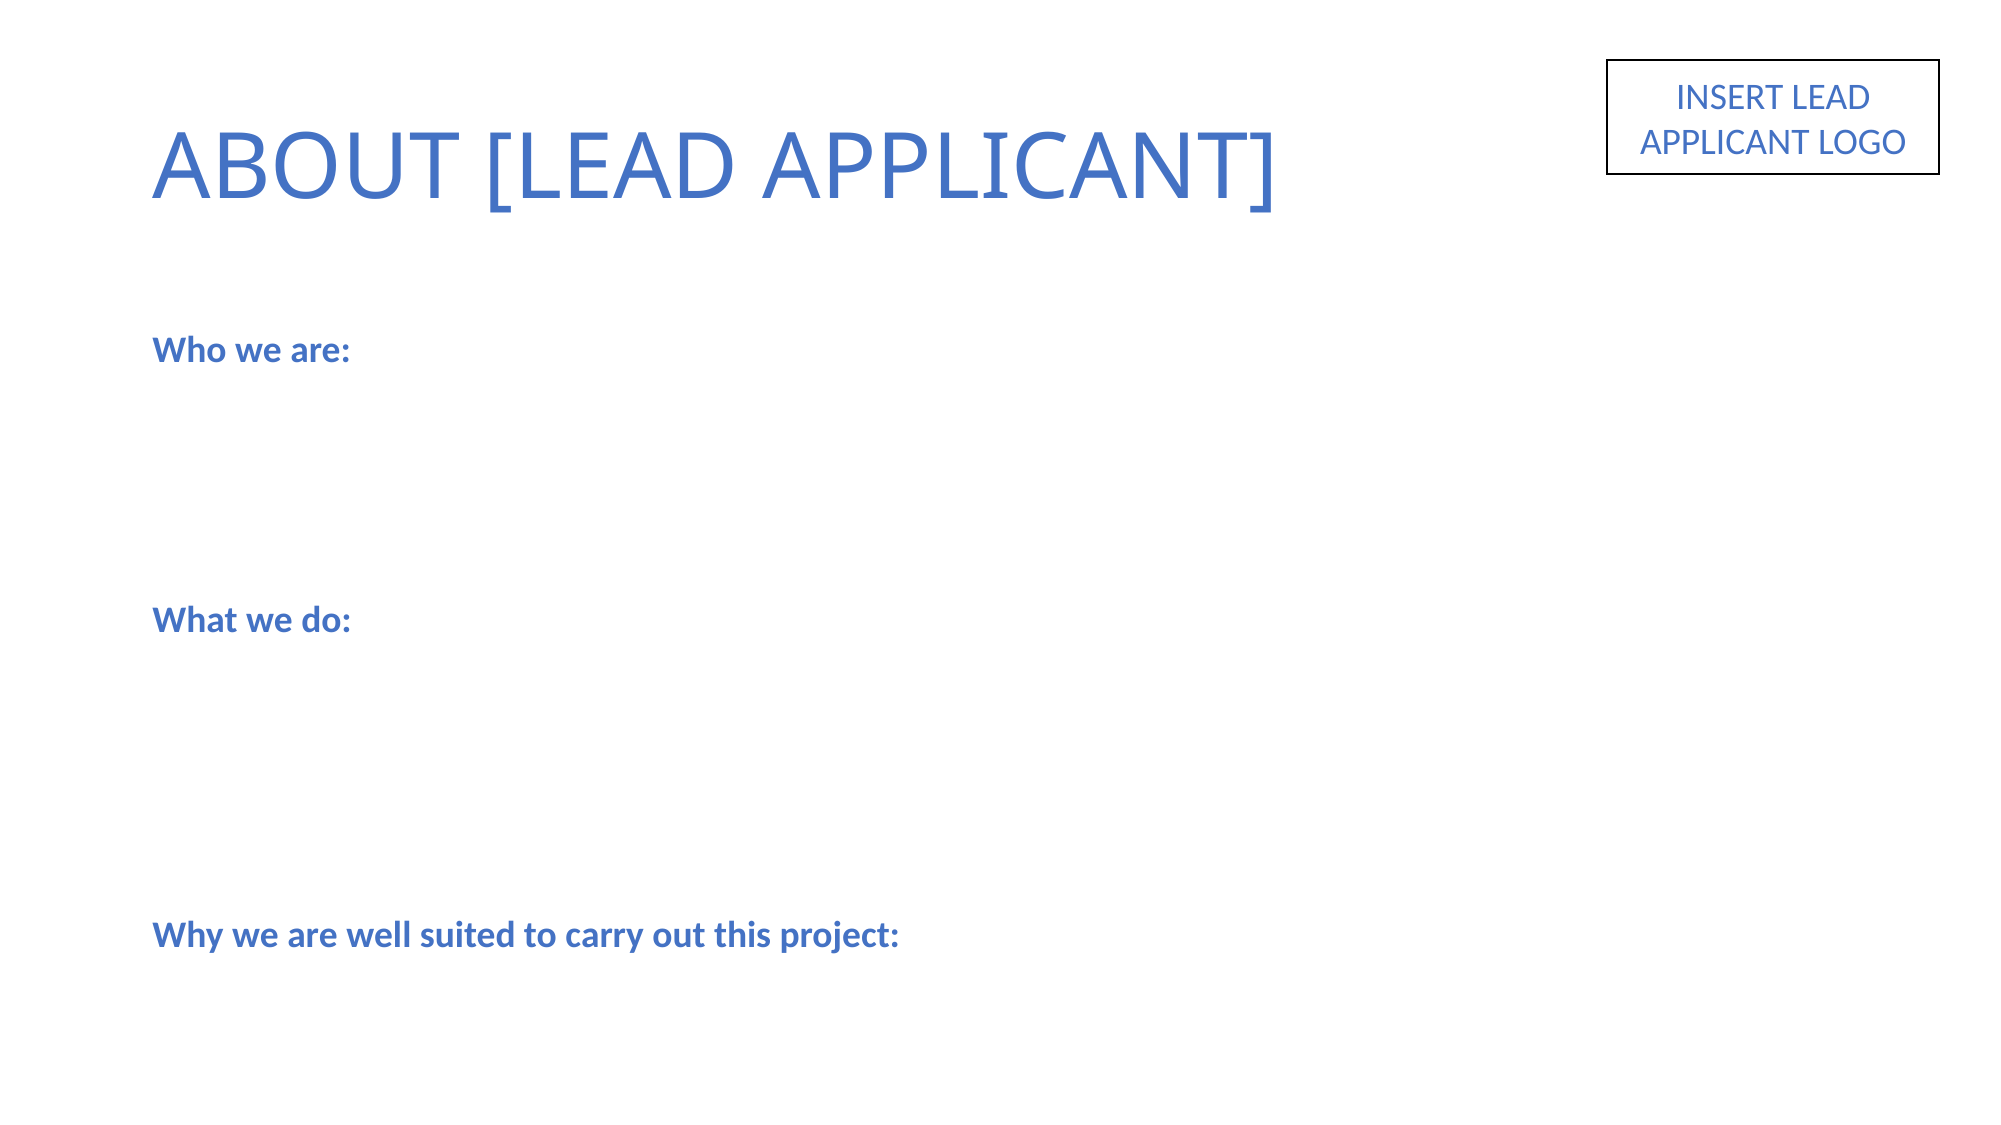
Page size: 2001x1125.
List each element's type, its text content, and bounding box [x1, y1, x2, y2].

text_box INSERT LEAD APPLICANT LOGO [1606, 59, 1940, 175]
title ABOUT [LEAD APPLICANT] [137, 59, 1863, 278]
text_box Who we are: What we do: Why we are well suited to carry out this project: [137, 317, 1940, 1098]
